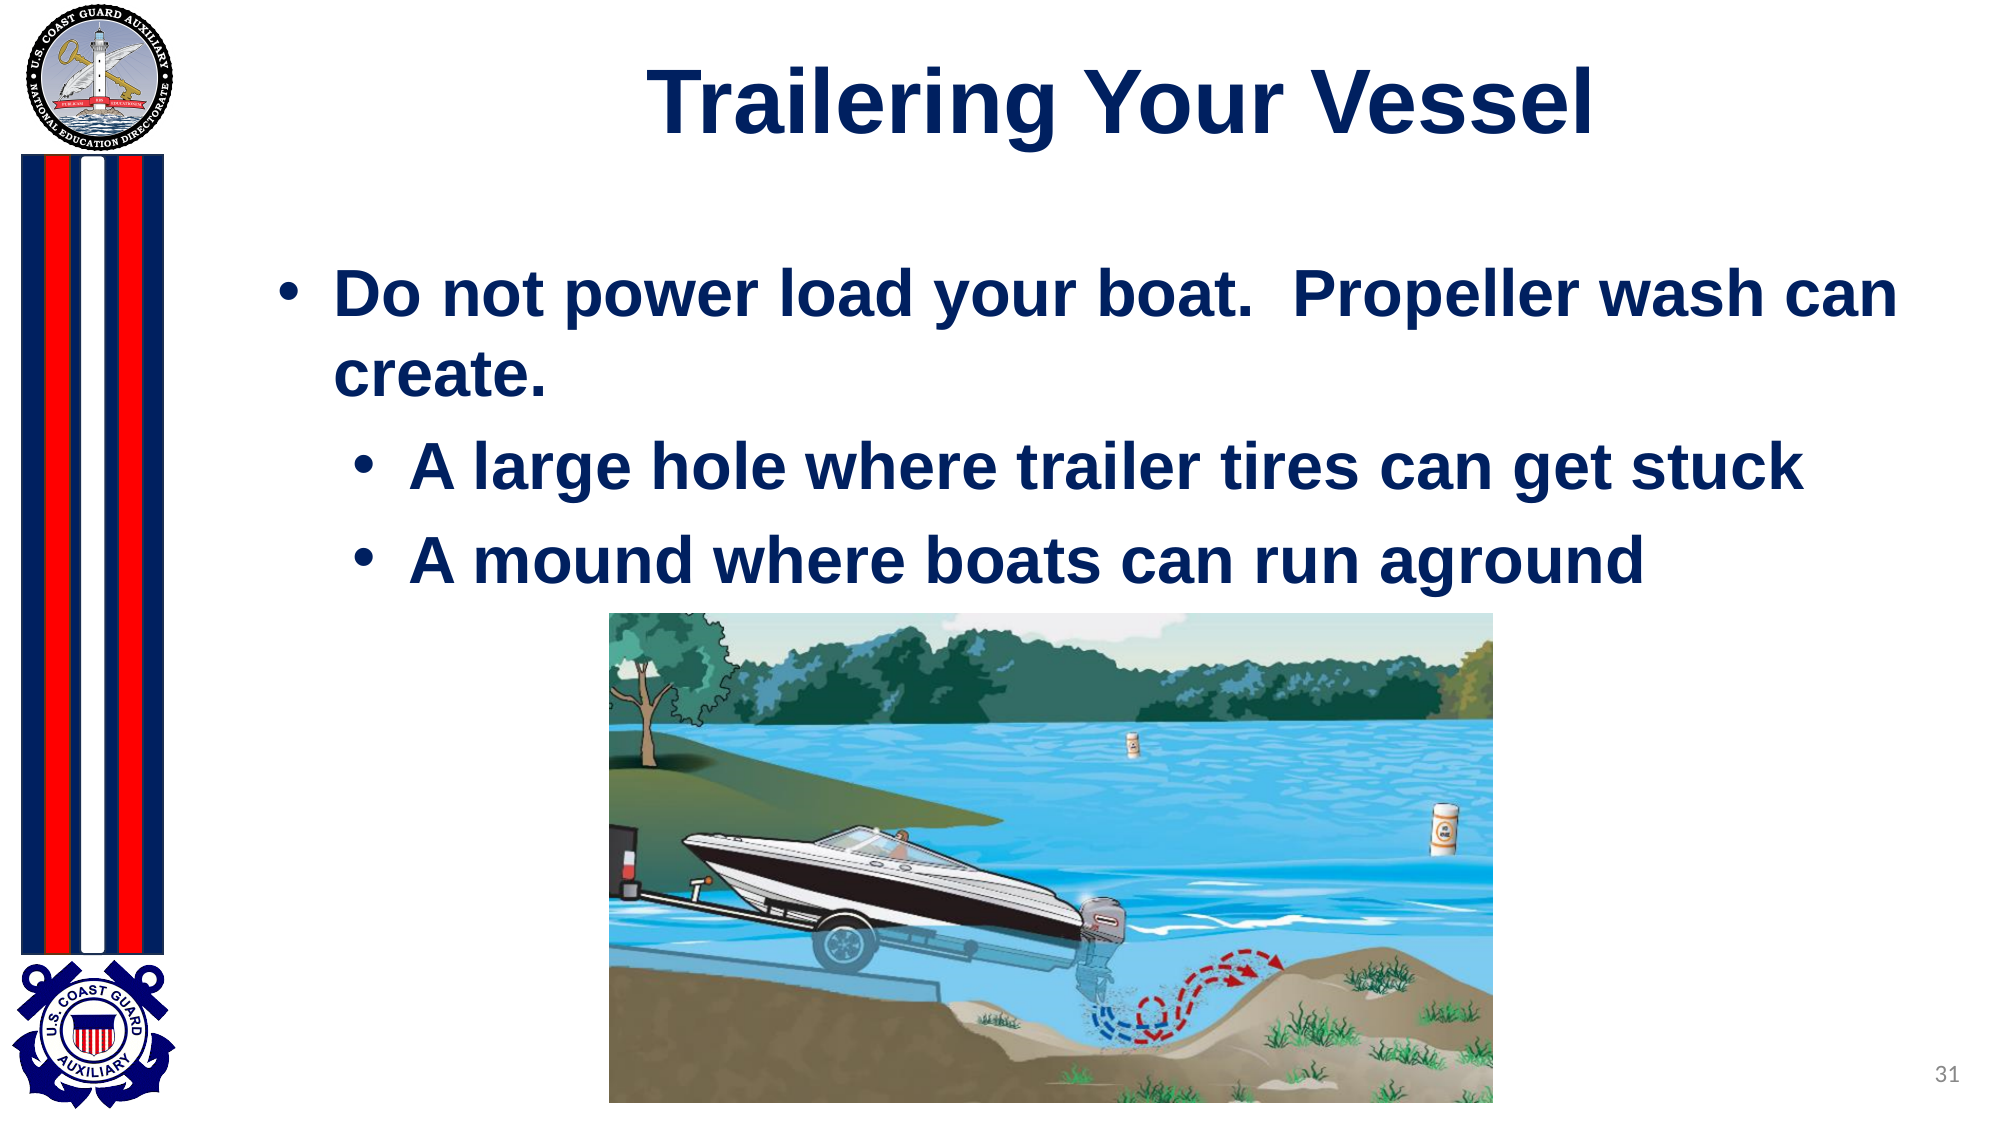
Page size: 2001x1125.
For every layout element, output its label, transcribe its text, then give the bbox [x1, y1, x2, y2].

picture [609, 612, 1493, 1103]
picture [0, 941, 189, 1123]
slide_number ‹#› [1837, 1042, 1975, 1103]
text_box Do not power load your boat. Propeller wash can create. A large hole where trailer tires can get stuck A mound where boats can run aground [262, 242, 1965, 604]
title Trailering Your Vessel [279, 19, 1965, 161]
picture [21, 0, 178, 156]
